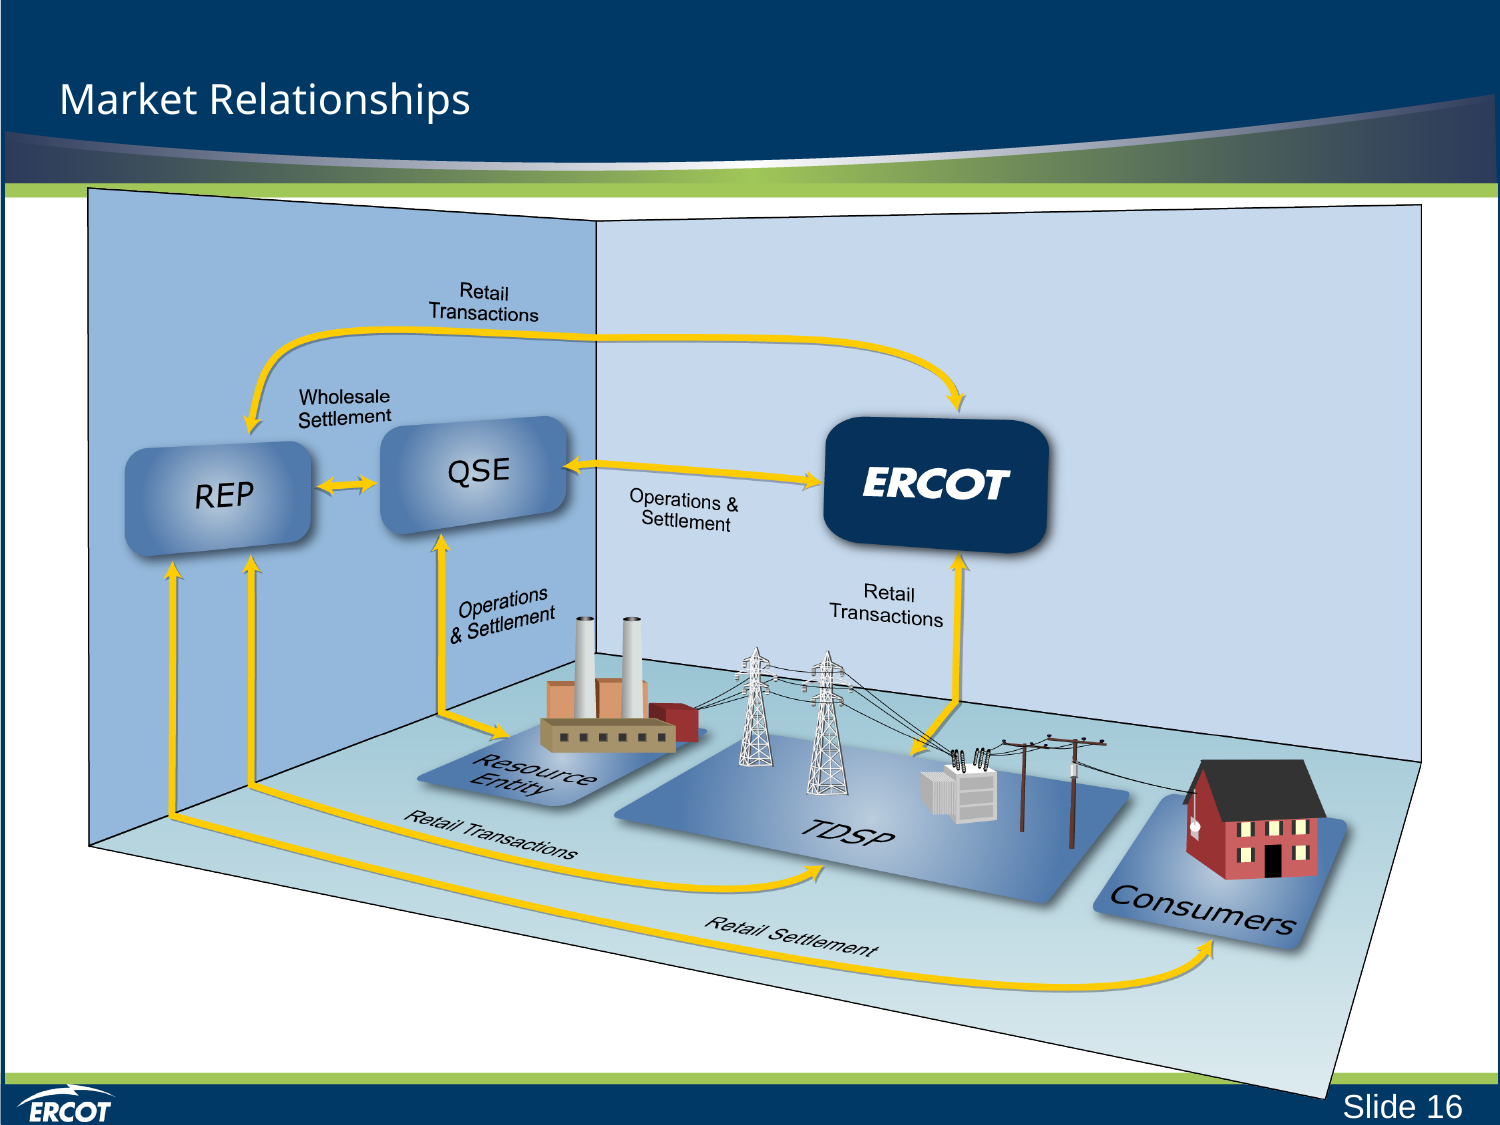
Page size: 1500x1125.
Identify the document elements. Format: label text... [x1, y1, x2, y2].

title Market Relationships [43, 52, 1463, 143]
picture [0, 0, 1500, 1125]
